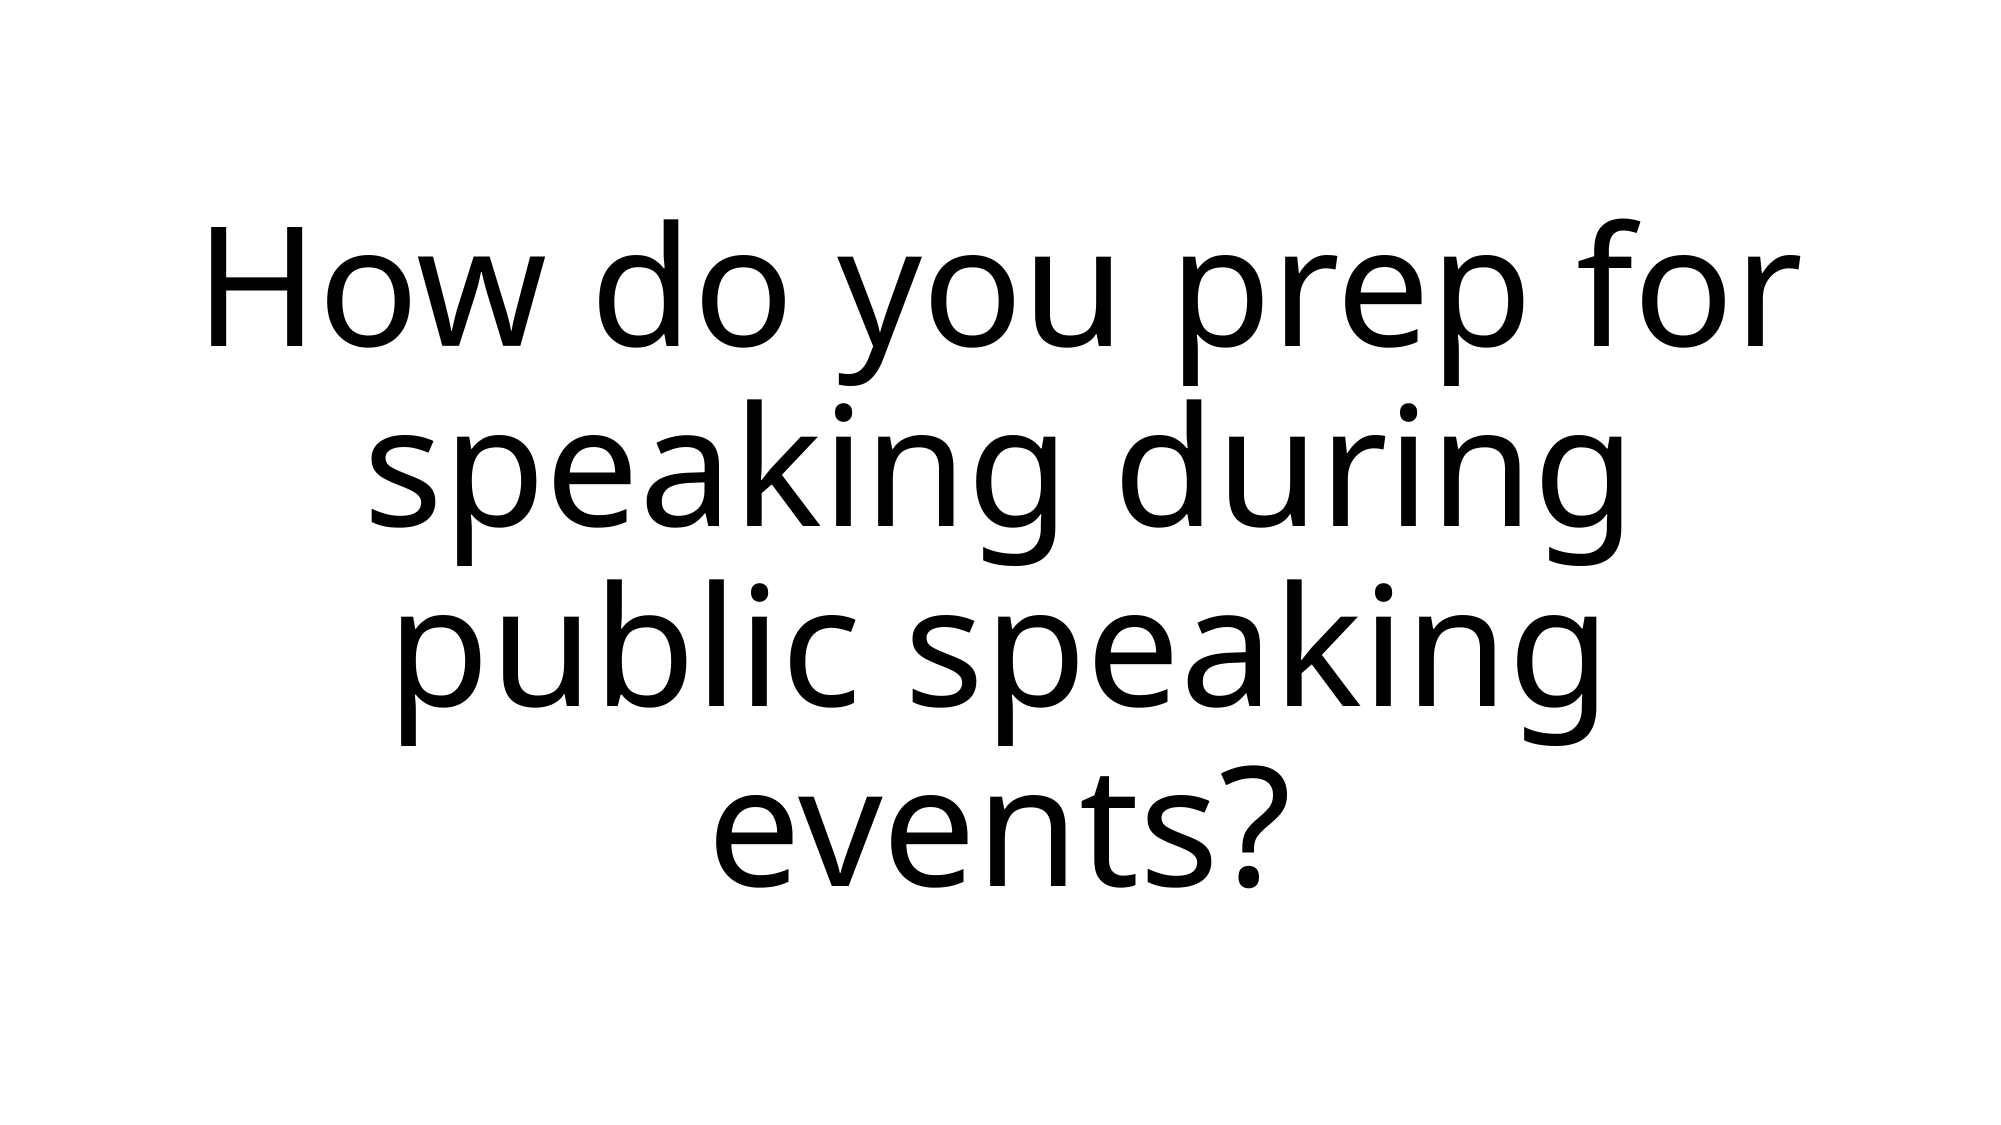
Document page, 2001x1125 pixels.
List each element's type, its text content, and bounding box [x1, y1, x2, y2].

title How do you prep for speaking during public speaking events? [137, 453, 1863, 672]
